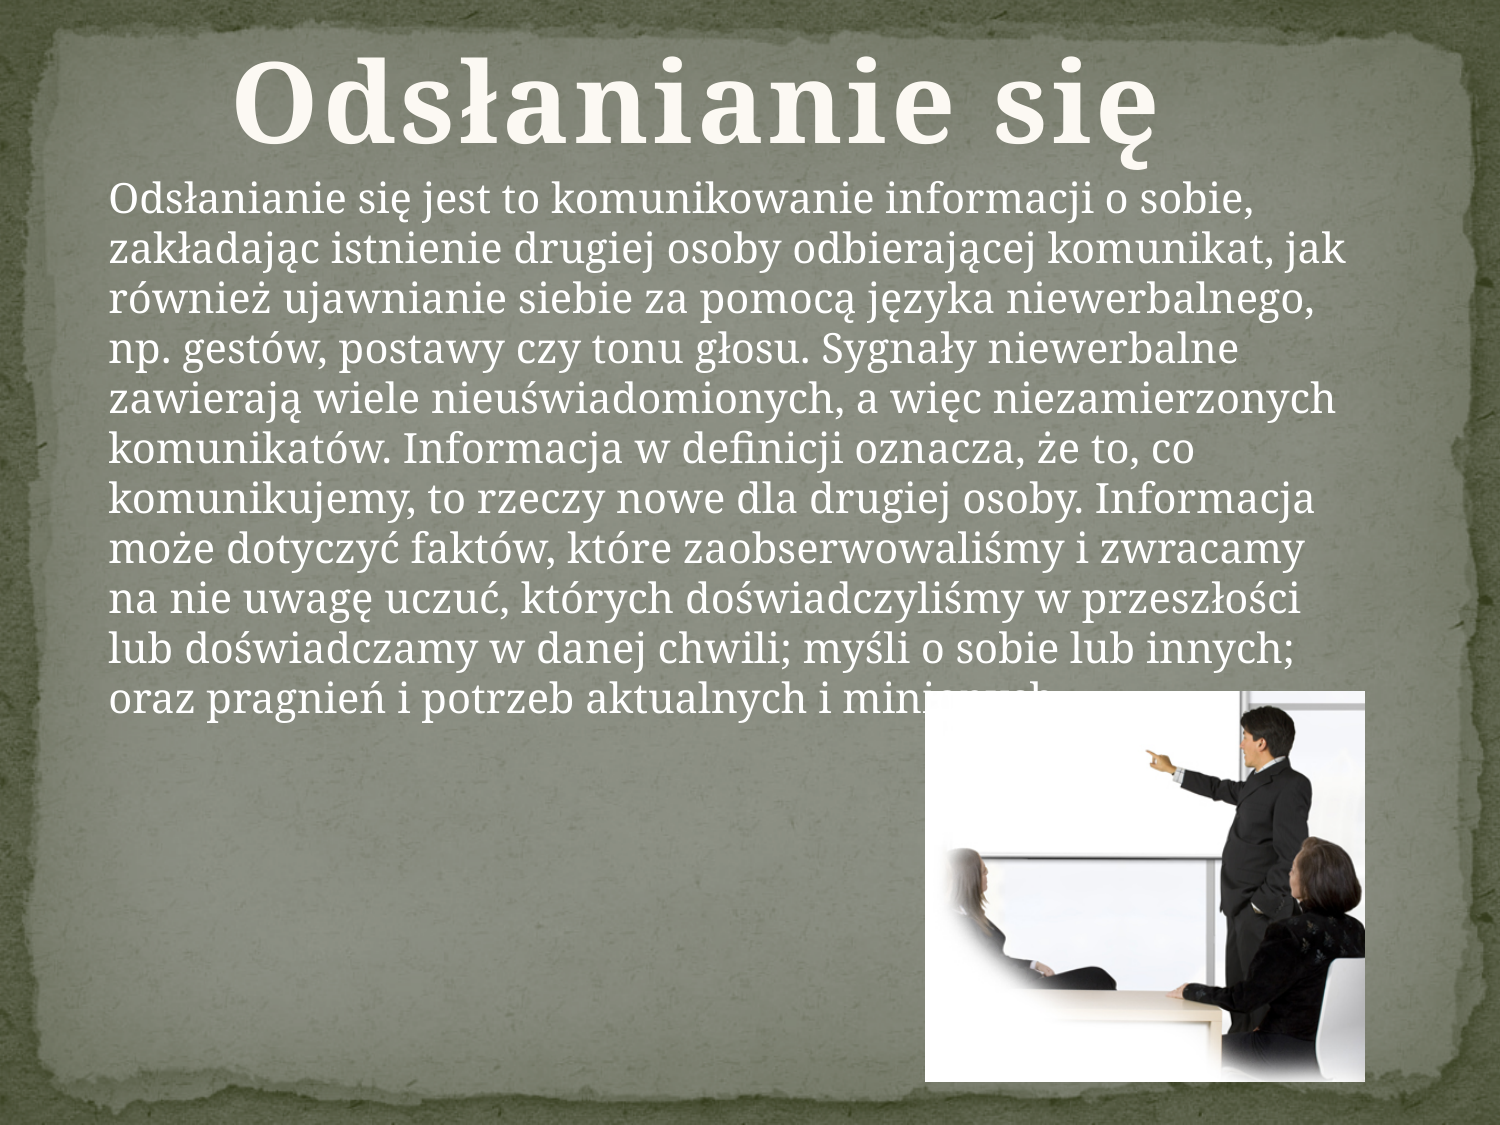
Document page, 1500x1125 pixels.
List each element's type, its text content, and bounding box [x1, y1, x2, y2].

text_box Odsłanianie się [215, 23, 1177, 164]
picture [925, 693, 1365, 1082]
text_box Odsłanianie się jest to komunikowanie informacji o sobie, zakładając istnienie drugiej osoby odbierającej komunikat, jak również ujawnianie siebie za pomocą języka niewerbalnego, np. gestów, postawy czy tonu głosu. Sygnały niewerbalne zawierają wiele nieuświadomionych, a więc niezamierzonych komunikatów. Informacja w definicji oznacza, że to, co komunikujemy, to rzeczy nowe dla drugiej osoby. Informacja może dotyczyć faktów, które zaobserwowaliśmy i zwracamy na nie uwagę uczuć, których doświadczyliśmy w przeszłości lub doświadczamy w danej chwili; myśli o sobie lub innych; oraz pragnień i potrzeb aktualnych i minionych [93, 164, 1371, 729]
